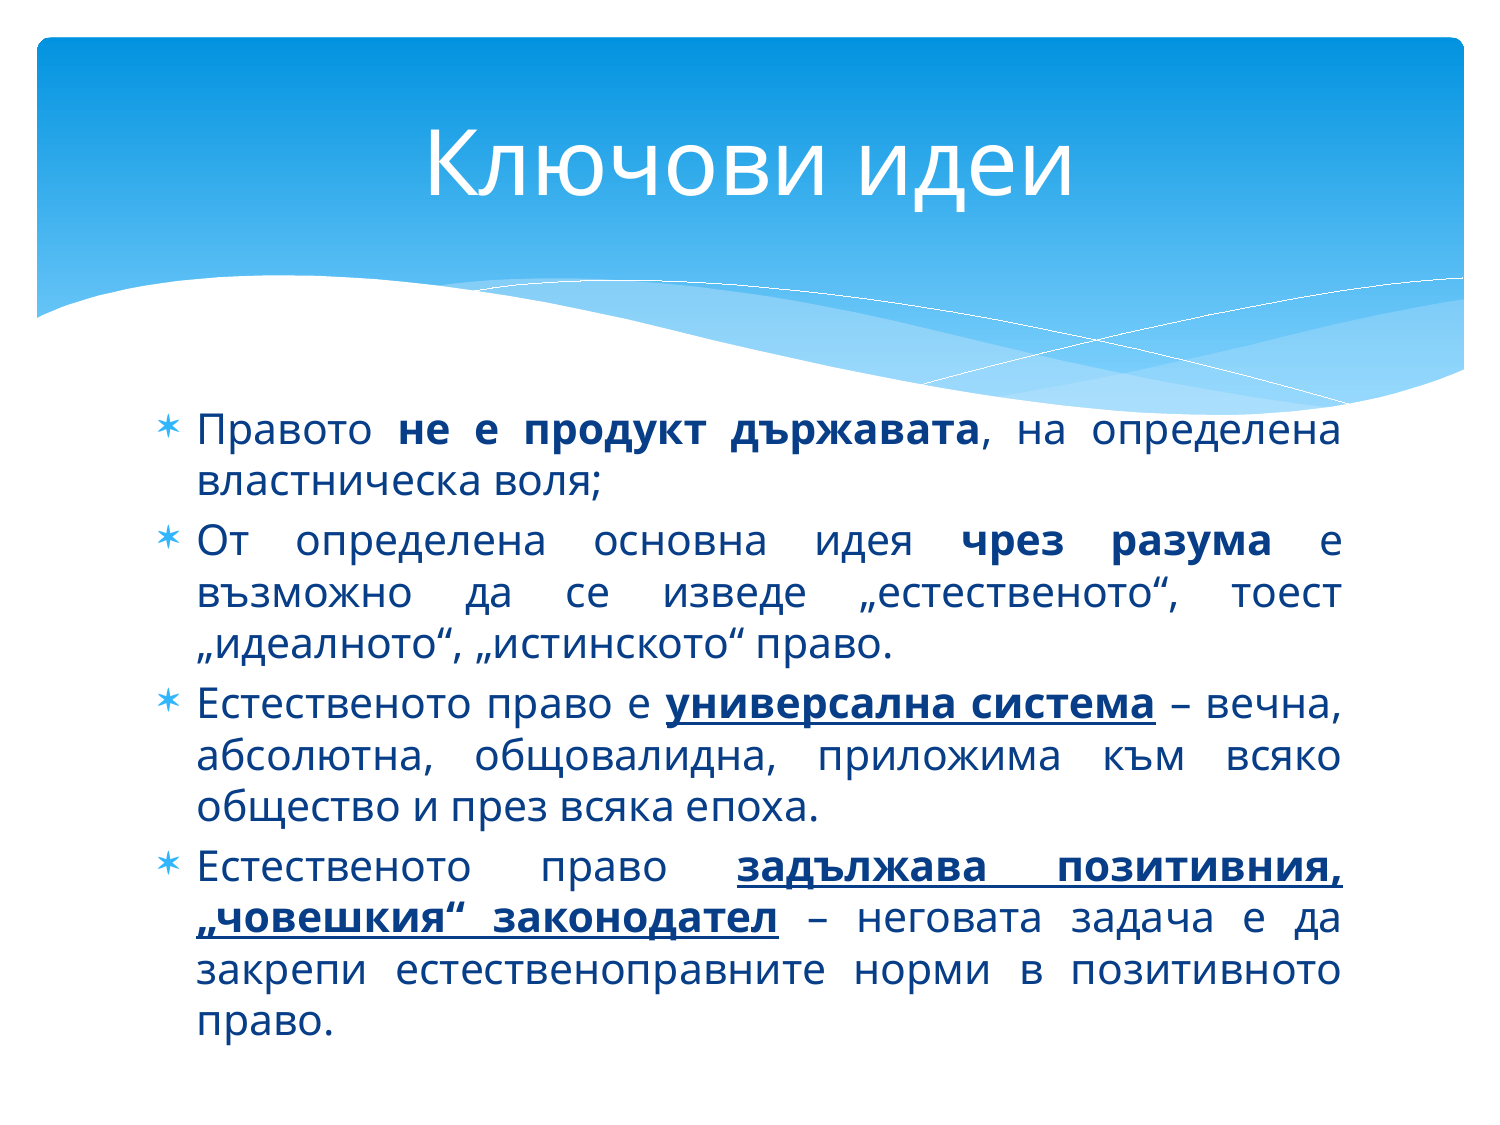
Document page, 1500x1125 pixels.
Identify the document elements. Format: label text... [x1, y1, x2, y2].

title Ключови идеи [75, 55, 1425, 261]
list Правото не е продукт държавата, на определена властническа воля; От определена основна идея чрез разума е възможно да се изведе „естественото“, тоест „идеалното“, „истинското“ право. Естественото право е универсална система – вечна, абсолютна, общовалидна, приложима към всяко общество и през всяка епоха. Естественото право задължава позитивния, „човешкия“ законодател – неговата задача е да закрепи естественоправните норми в позитивното право. [143, 338, 1359, 1059]
